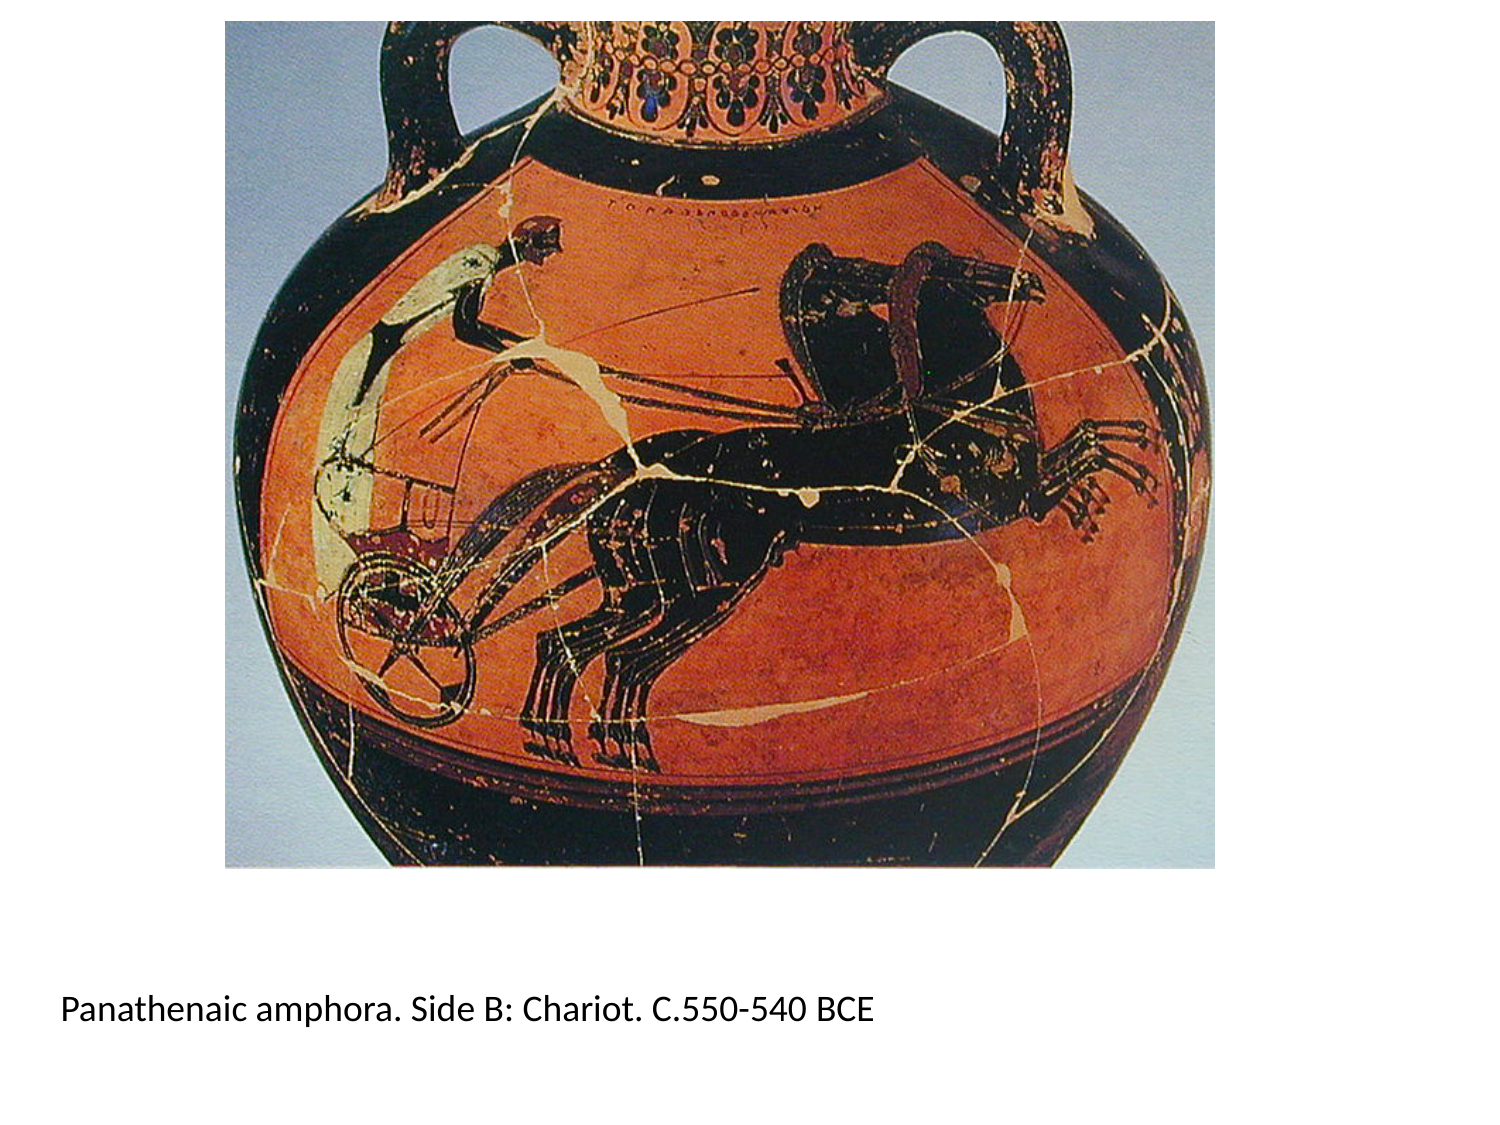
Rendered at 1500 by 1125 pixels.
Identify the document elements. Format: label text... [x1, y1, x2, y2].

text_box Panathenaic amphora. Side B: Chariot. C.550-540 BCE [45, 976, 1379, 1036]
picture [224, 21, 1215, 869]
